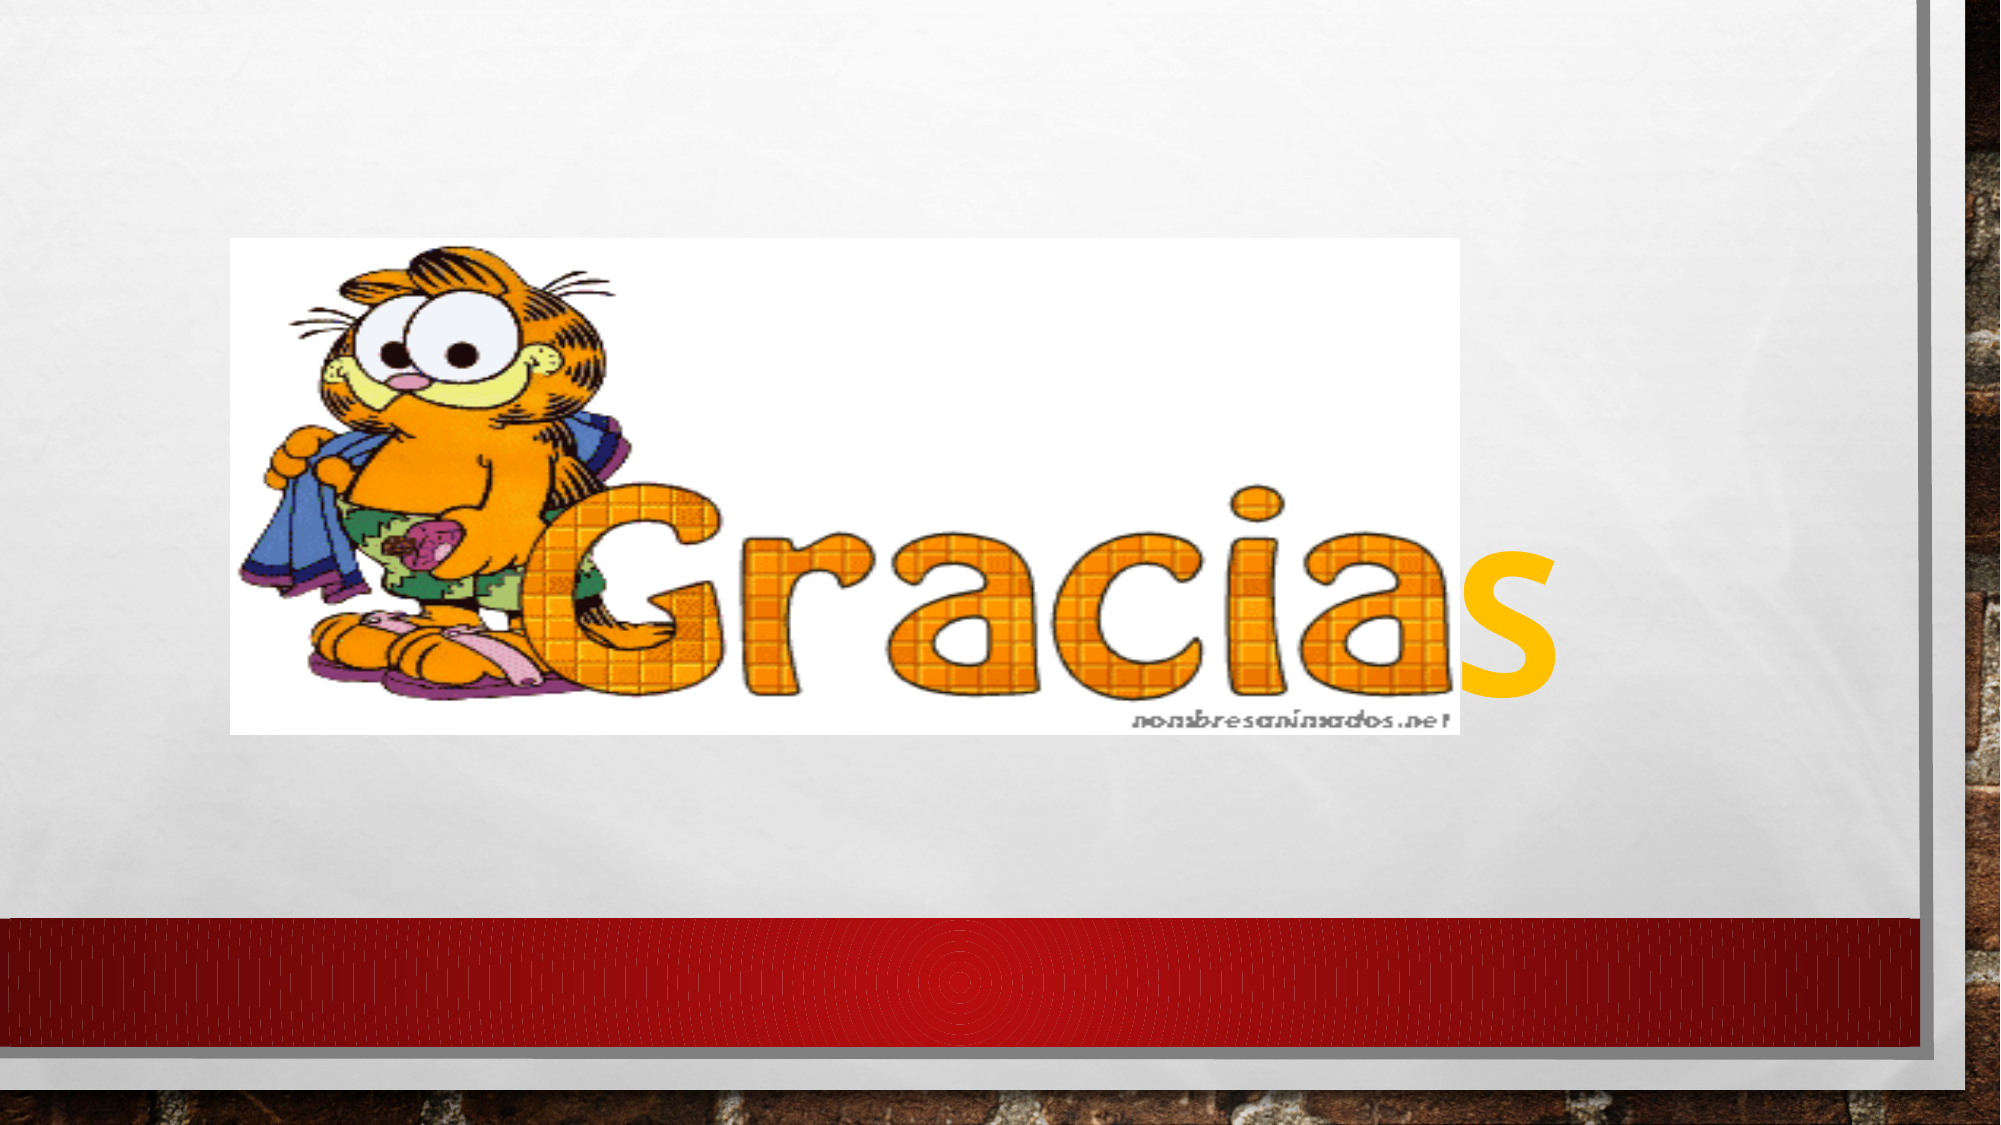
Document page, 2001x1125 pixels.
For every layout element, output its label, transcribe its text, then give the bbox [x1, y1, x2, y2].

picture [229, 238, 1461, 735]
text_box S [1379, 489, 1638, 745]
picture [0, 0, 2000, 1125]
